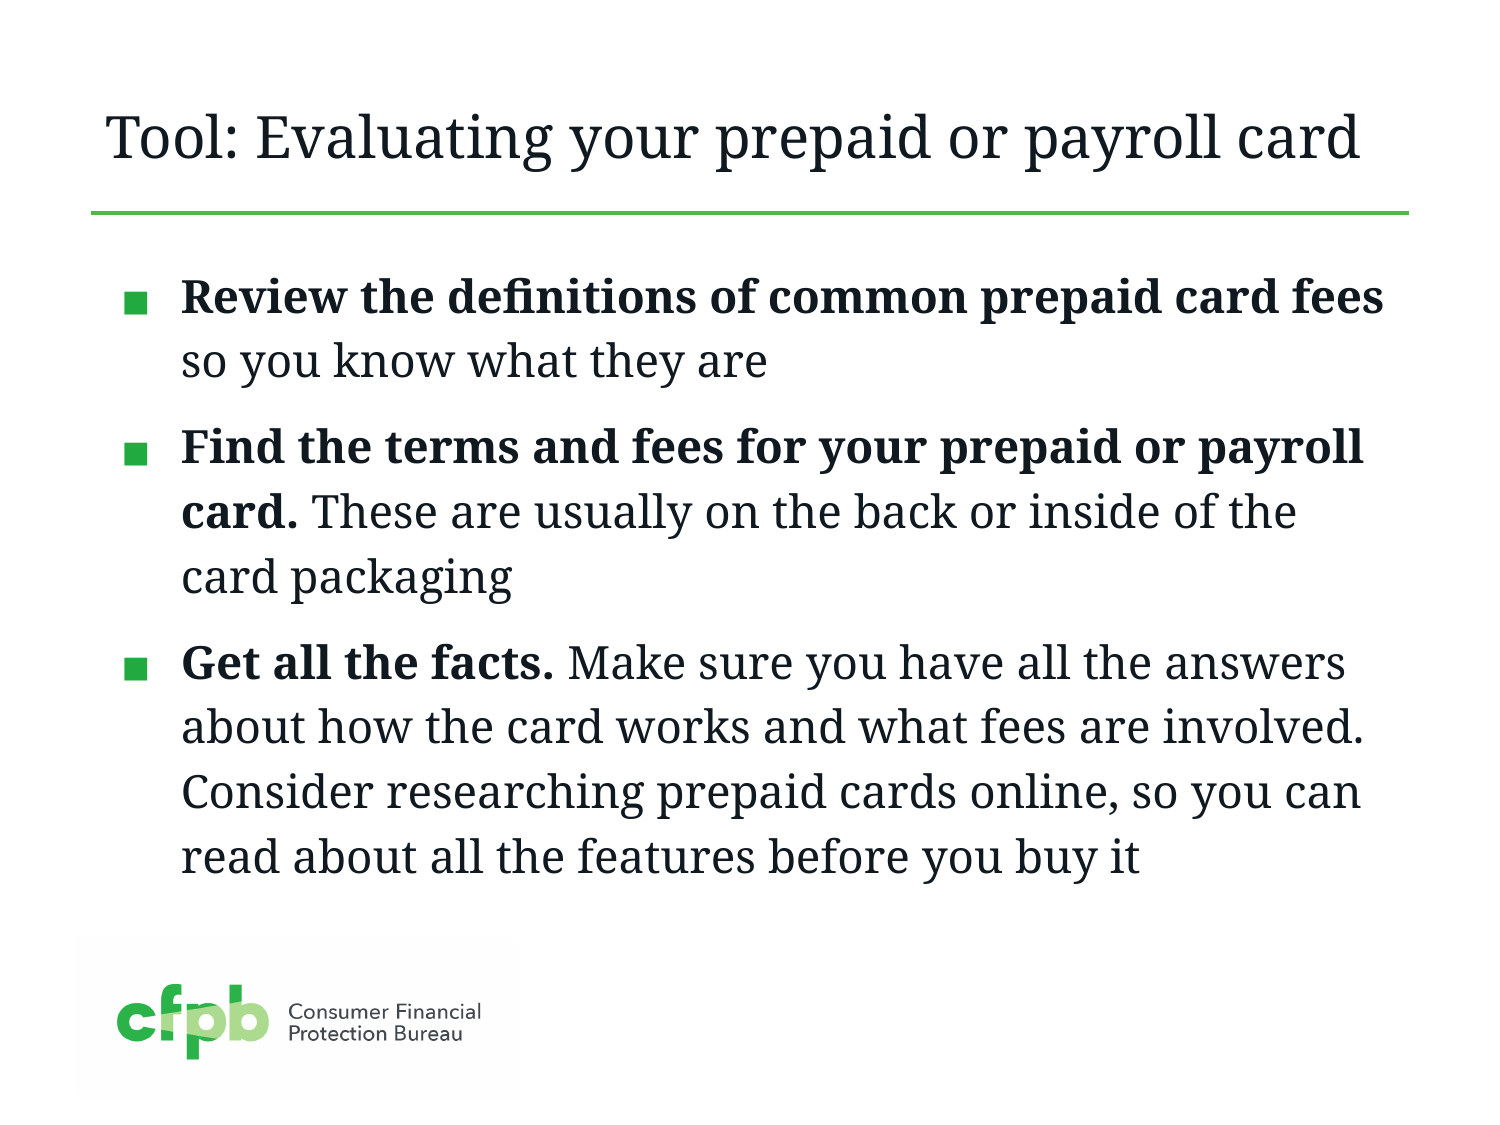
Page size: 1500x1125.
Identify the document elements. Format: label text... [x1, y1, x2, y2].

list Review the definitions of common prepaid card fees so you know what they are Find the terms and fees for your prepaid or payroll card. These are usually on the back or inside of the card packaging Get all the facts. Make sure you have all the answers about how the card works and what fees are involved. Consider researching prepaid cards online, so you can read about all the features before you buy it [90, 249, 1410, 924]
picture [74, 936, 519, 1098]
title Tool: Evaluating your prepaid or payroll card [90, 74, 1410, 197]
